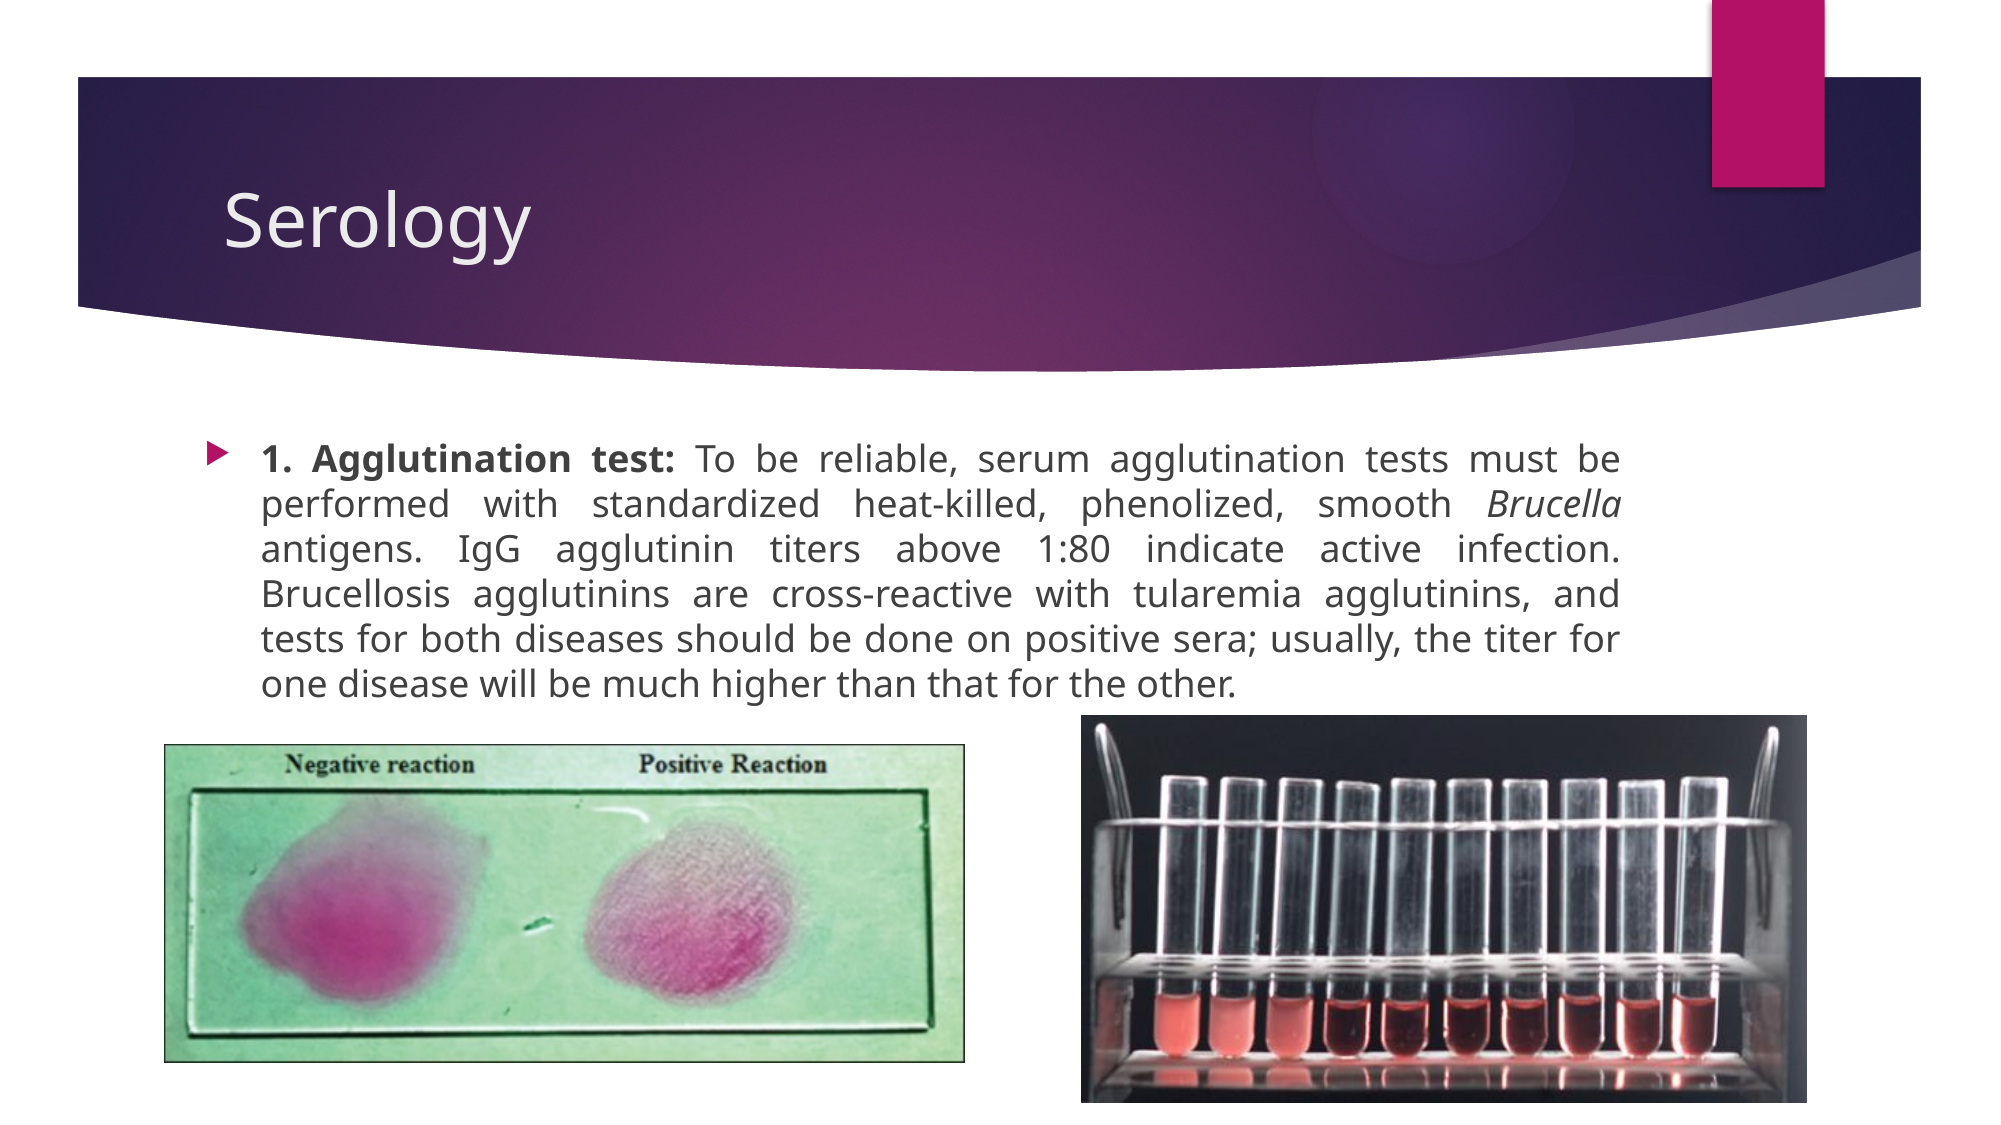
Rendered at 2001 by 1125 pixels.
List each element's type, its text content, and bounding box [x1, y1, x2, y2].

title Serology [189, 159, 1627, 276]
picture [163, 744, 965, 1063]
list 1. Agglutination test: To be reliable, serum agglutination tests must be performed with standardized heat-killed, phenolized, smooth Brucella antigens. IgG agglutinin titers above 1:80 indicate active infection. Brucellosis agglutinins are cross-reactive with tularemia agglutinins, and tests for both diseases should be done on positive sera; usually, the titer for one disease will be much higher than that for the other. [189, 427, 1638, 988]
picture [1080, 715, 1807, 1103]
